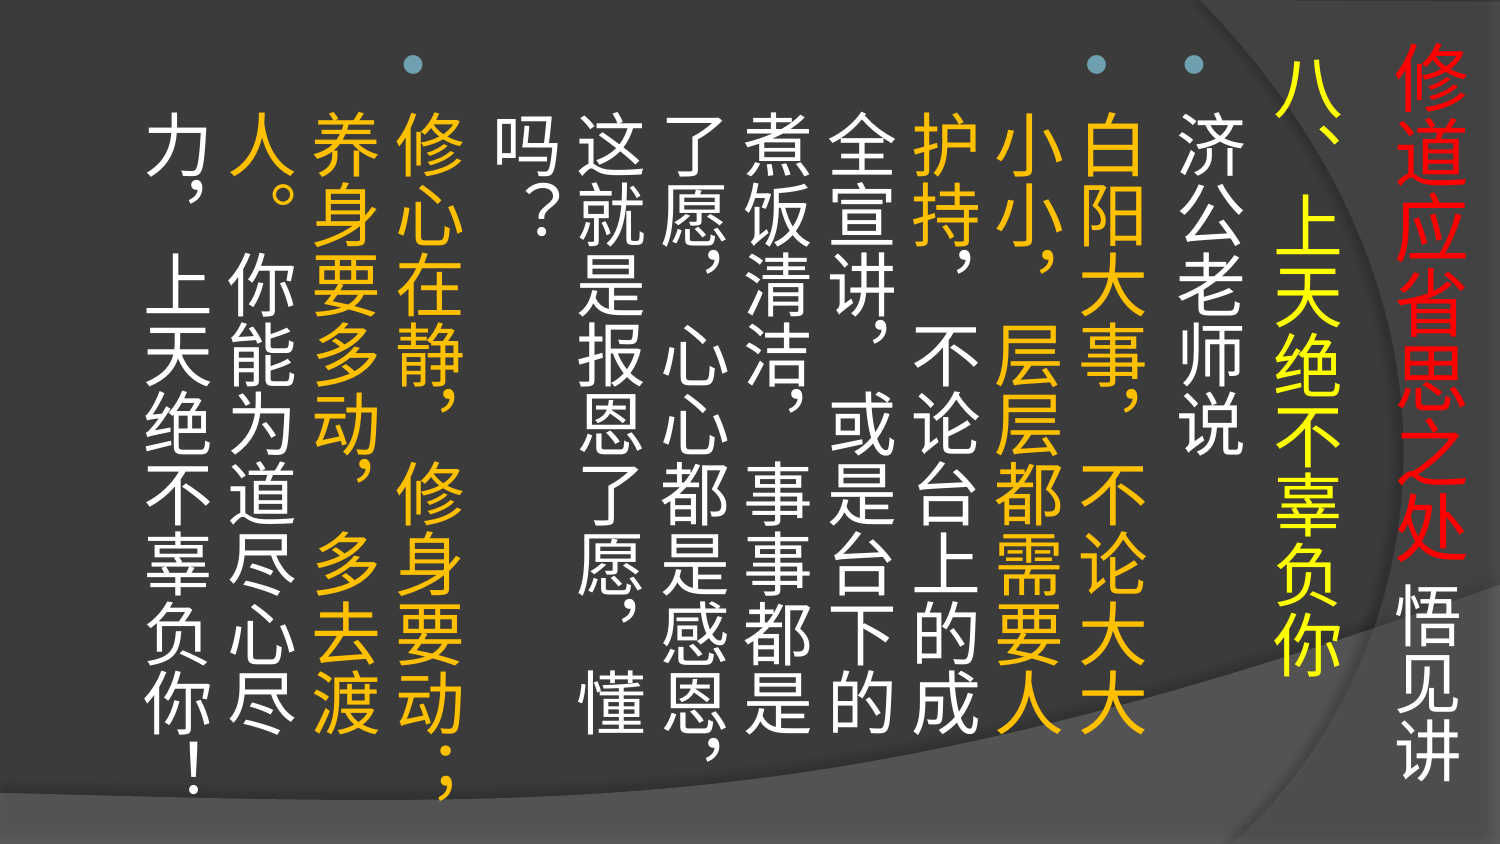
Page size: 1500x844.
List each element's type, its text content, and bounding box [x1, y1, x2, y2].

title 修道应省思之处 悟见讲 [1376, 20, 1483, 820]
list 八、上天绝不辜负你 济公老师说 白阳大事，不论大大小小，层层都需要人护持，不论台上的成全宣讲，或是台下的煮饭清洁，事事都是了愿，心心都是感恩，这就是报恩了愿，懂吗？ 修心在静，修身要动；养身要多动，多去渡人。你能为道尽心尽力，上天绝不辜负你！ [29, 31, 1357, 819]
